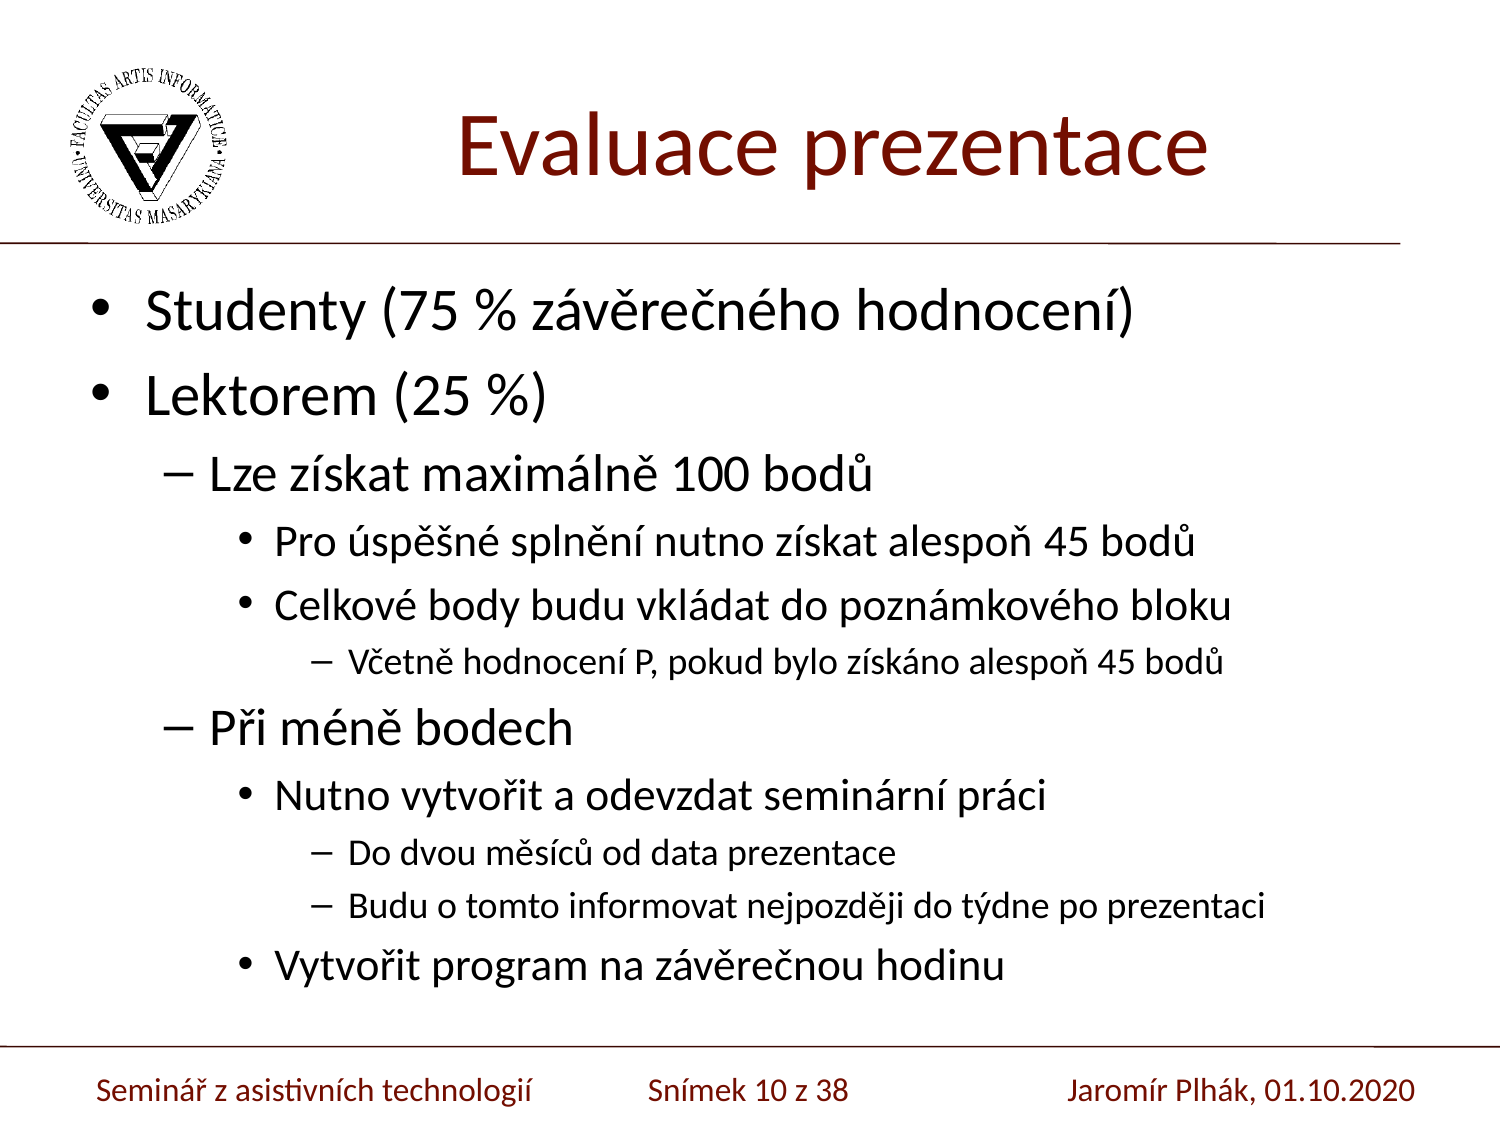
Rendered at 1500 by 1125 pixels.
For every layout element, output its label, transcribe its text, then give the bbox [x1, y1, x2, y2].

title Evaluace prezentace [242, 45, 1425, 233]
list Studenty (75 % závěrečného hodnocení) Lektorem (25 %) Lze získat maximálně 100 bodů Pro úspěšné splnění nutno získat alespoň 45 bodů Celkové body budu vkládat do poznámkového bloku Včetně hodnocení P, pokud bylo získáno alespoň 45 bodů Při méně bodech Nutno vytvořit a odevzdat seminární práci Do dvou měsíců od data prezentace Budu o tomto informovat nejpozději do týdne po prezentaci Vytvořit program na závěrečnou hodinu [75, 262, 1425, 1005]
picture [70, 66, 231, 224]
